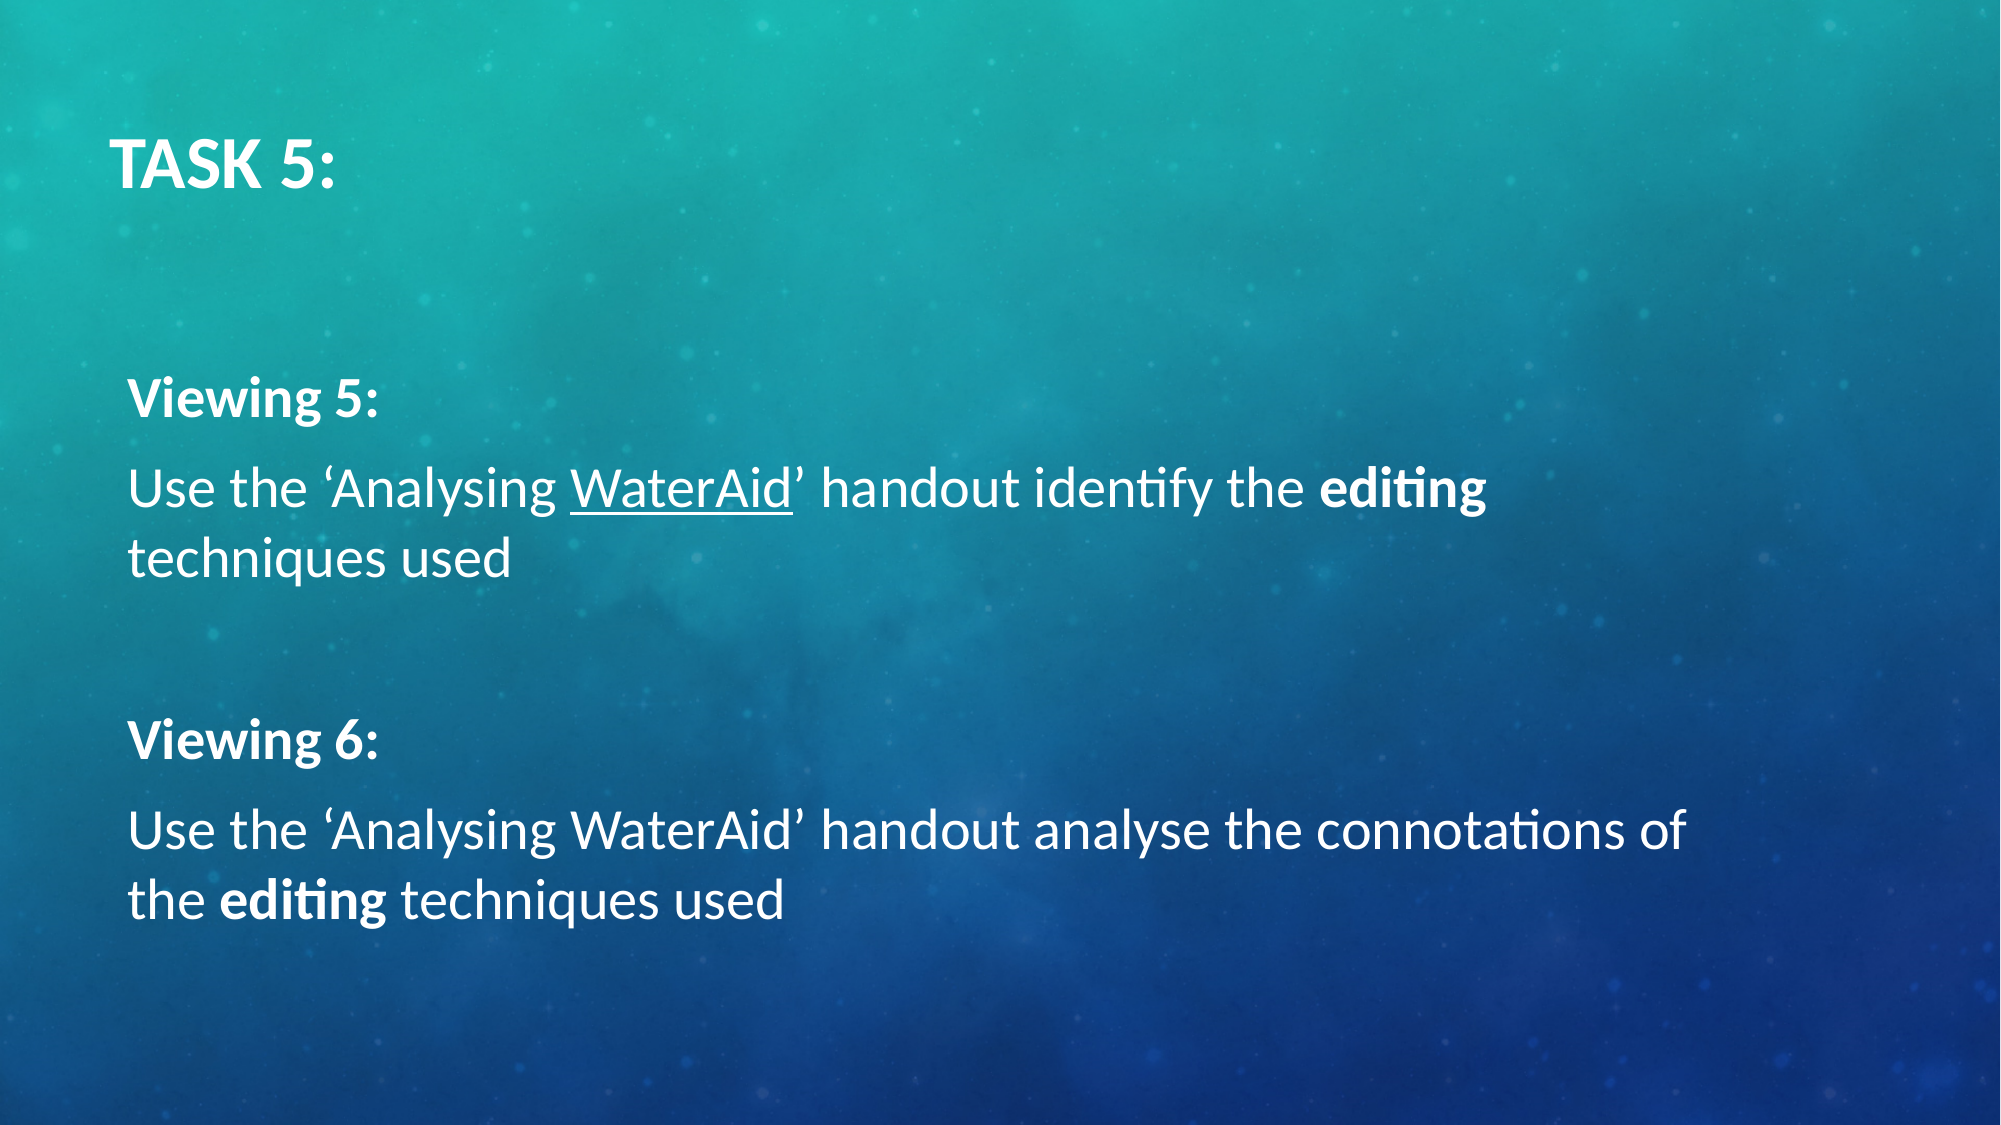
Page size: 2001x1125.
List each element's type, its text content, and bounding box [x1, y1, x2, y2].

picture [0, 0, 2001, 1125]
list Viewing 5: Use the ‘Analysing WaterAid’ handout identify the editing techniques used Viewing 6: Use the ‘Analysing WaterAid’ handout analyse the connotations of the editing techniques used [112, 351, 1775, 950]
title TASK 5: [94, 39, 1757, 279]
